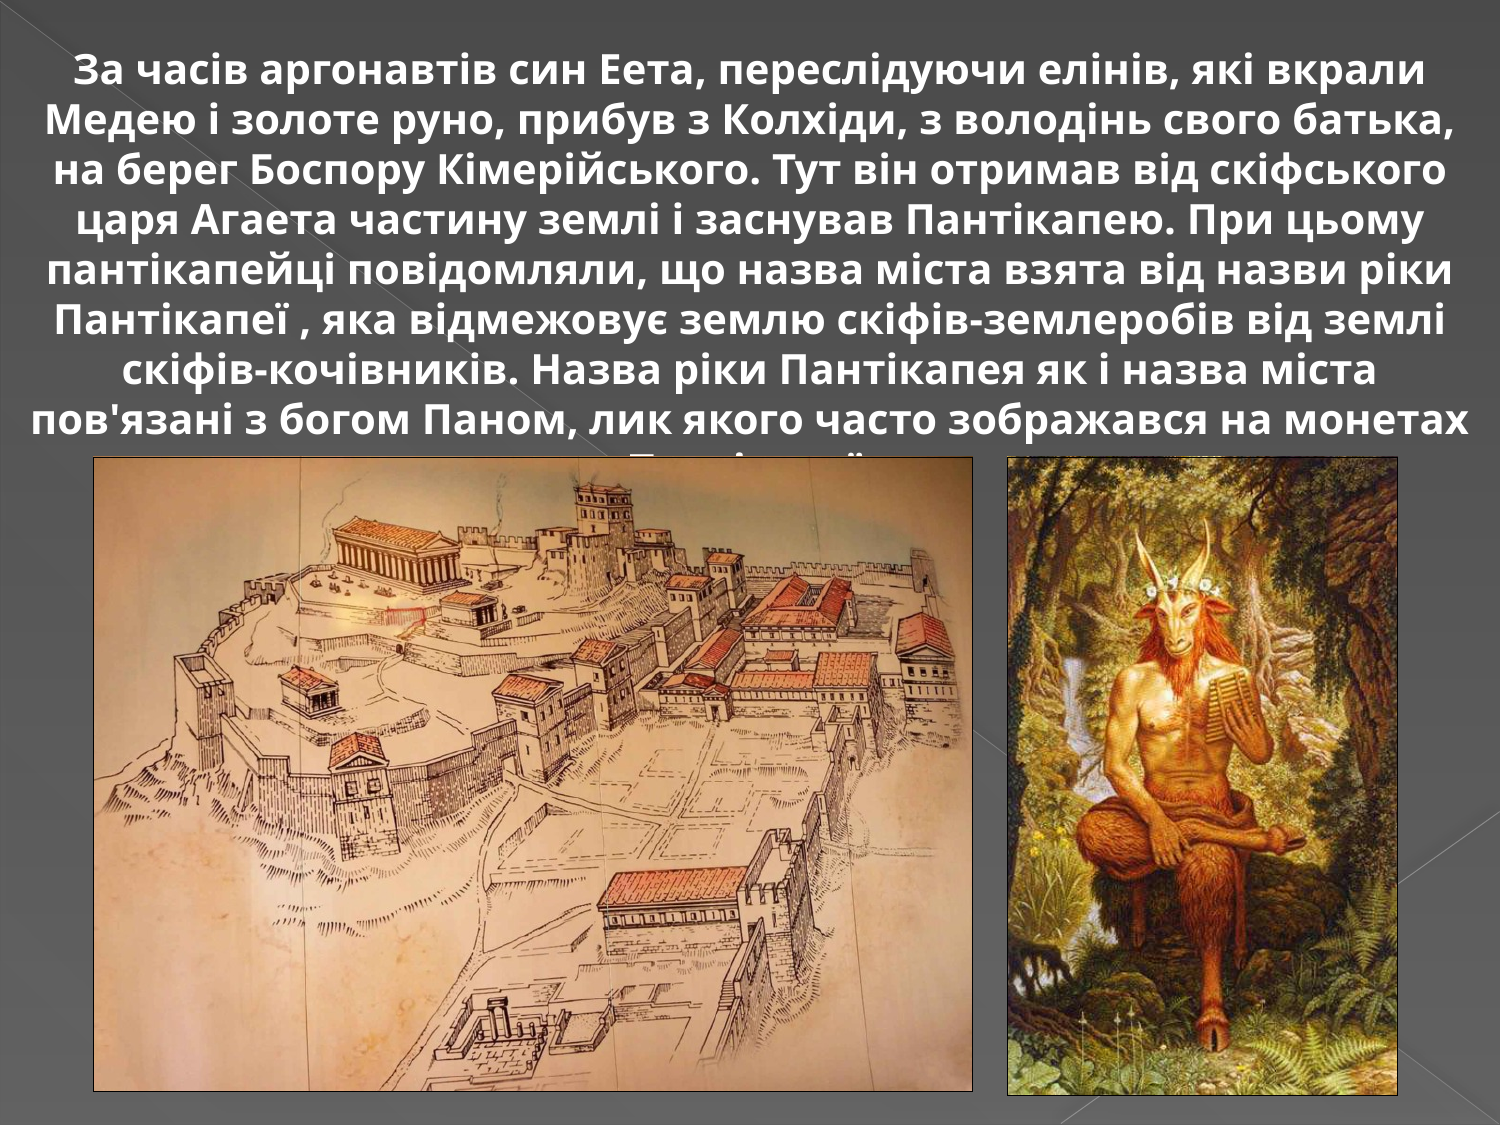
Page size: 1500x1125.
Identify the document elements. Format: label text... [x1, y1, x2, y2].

picture [1007, 456, 1398, 1096]
text_box За часів аргонавтів син Еета, переслідуючи елінів, які вкрали Медею і золоте руно, прибув з Колхіди, з володінь свого батька, на берег Боспору Кімерійського. Тут він отримав від скіфського царя Агаета частину землі і заснував Пантікапею. При цьому пантікапейці повідомляли, що назва міста взята від назви ріки Пантікапеї , яка відмежовує землю скіфів-землеробів від землі скіфів-кочівників. Назва ріки Пантікапея як і назва міста пов'язані з богом Паном, лик якого часто зображався на монетах Пантікапеї. [0, 35, 1500, 501]
picture [93, 456, 973, 1093]
